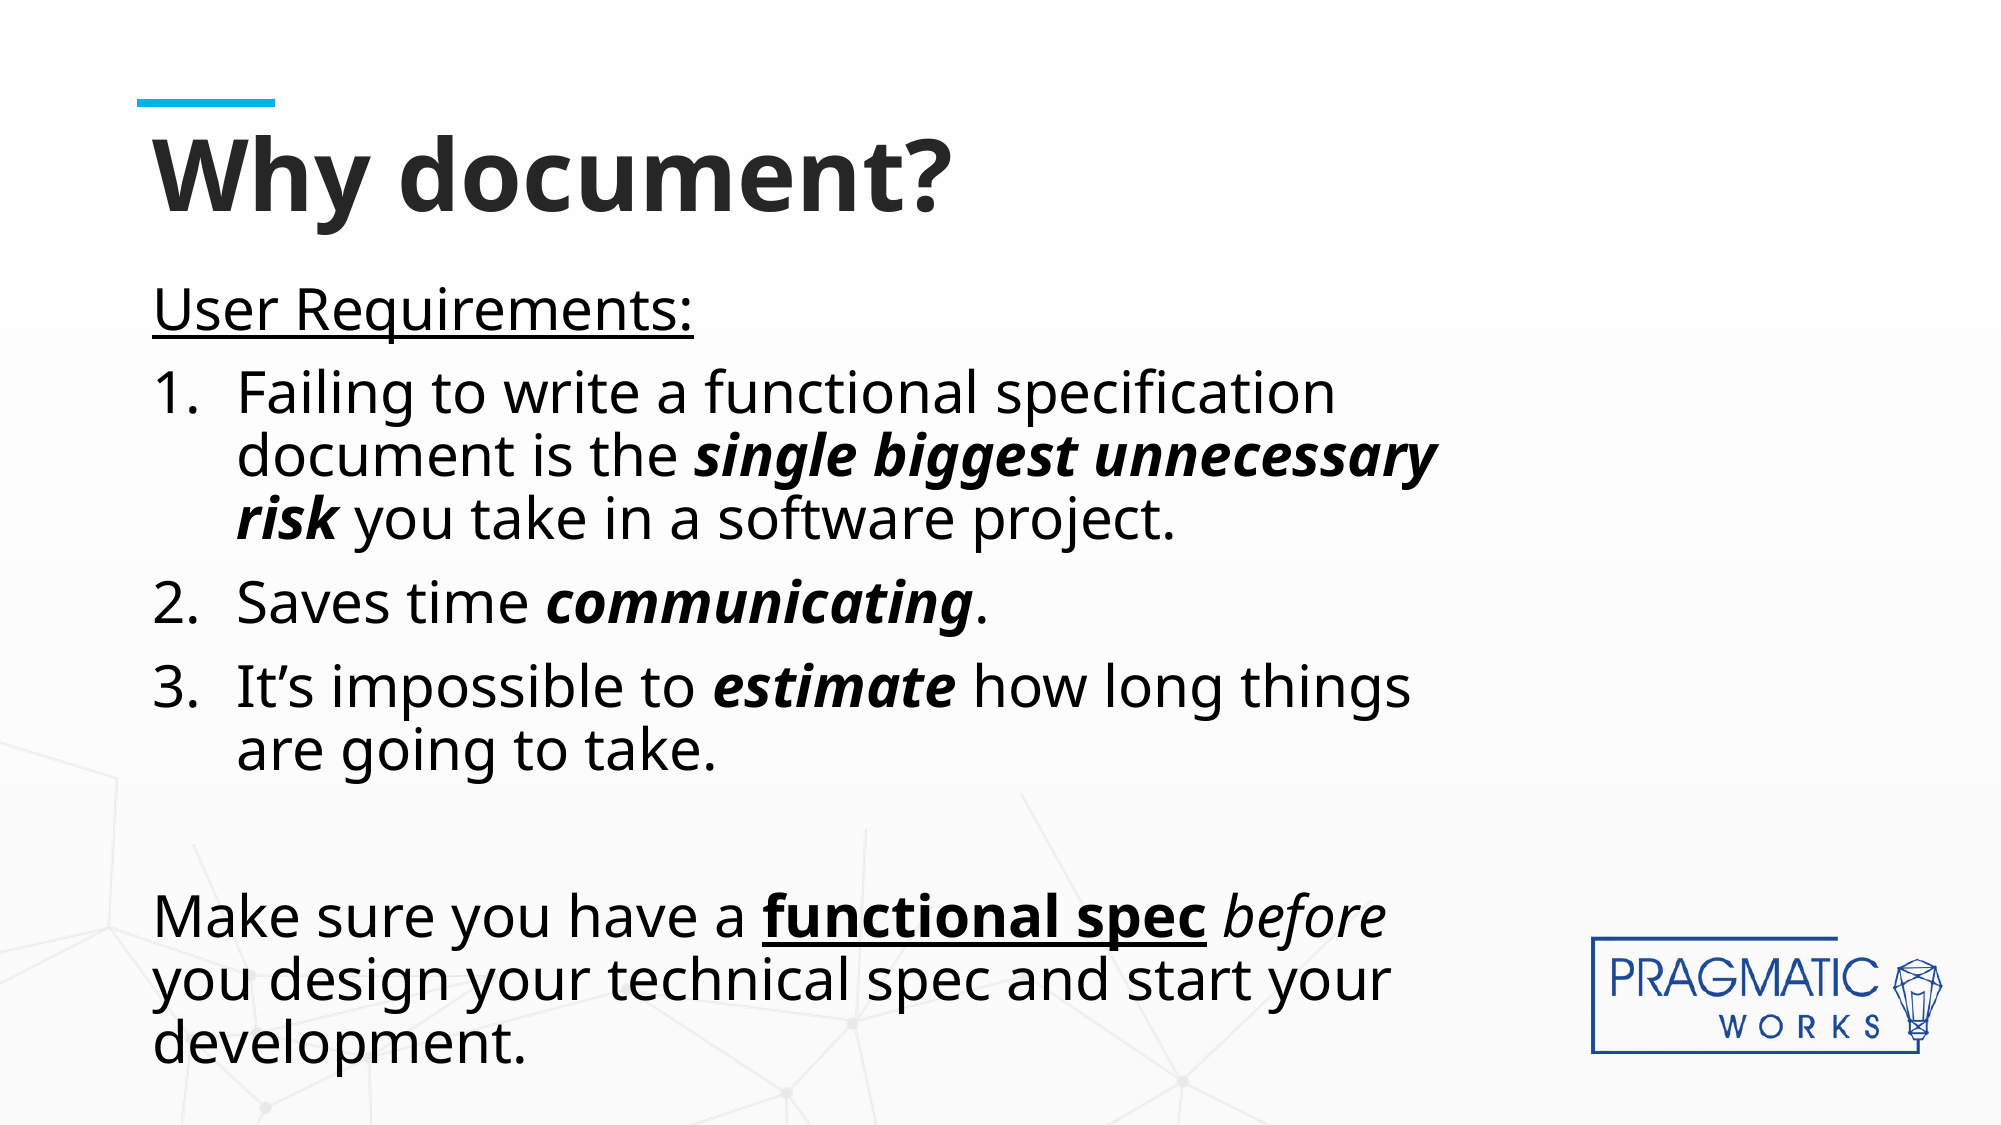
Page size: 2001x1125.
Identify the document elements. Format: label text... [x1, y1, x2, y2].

list User Requirements: Failing to write a functional specification document is the single biggest unnecessary risk you take in a software project. Saves time communicating. It’s impossible to estimate how long things are going to take. Make sure you have a functional spec before you design your technical spec and start your development. [137, 272, 1494, 916]
title Why document? [137, 103, 1679, 241]
picture [1591, 936, 1943, 1054]
